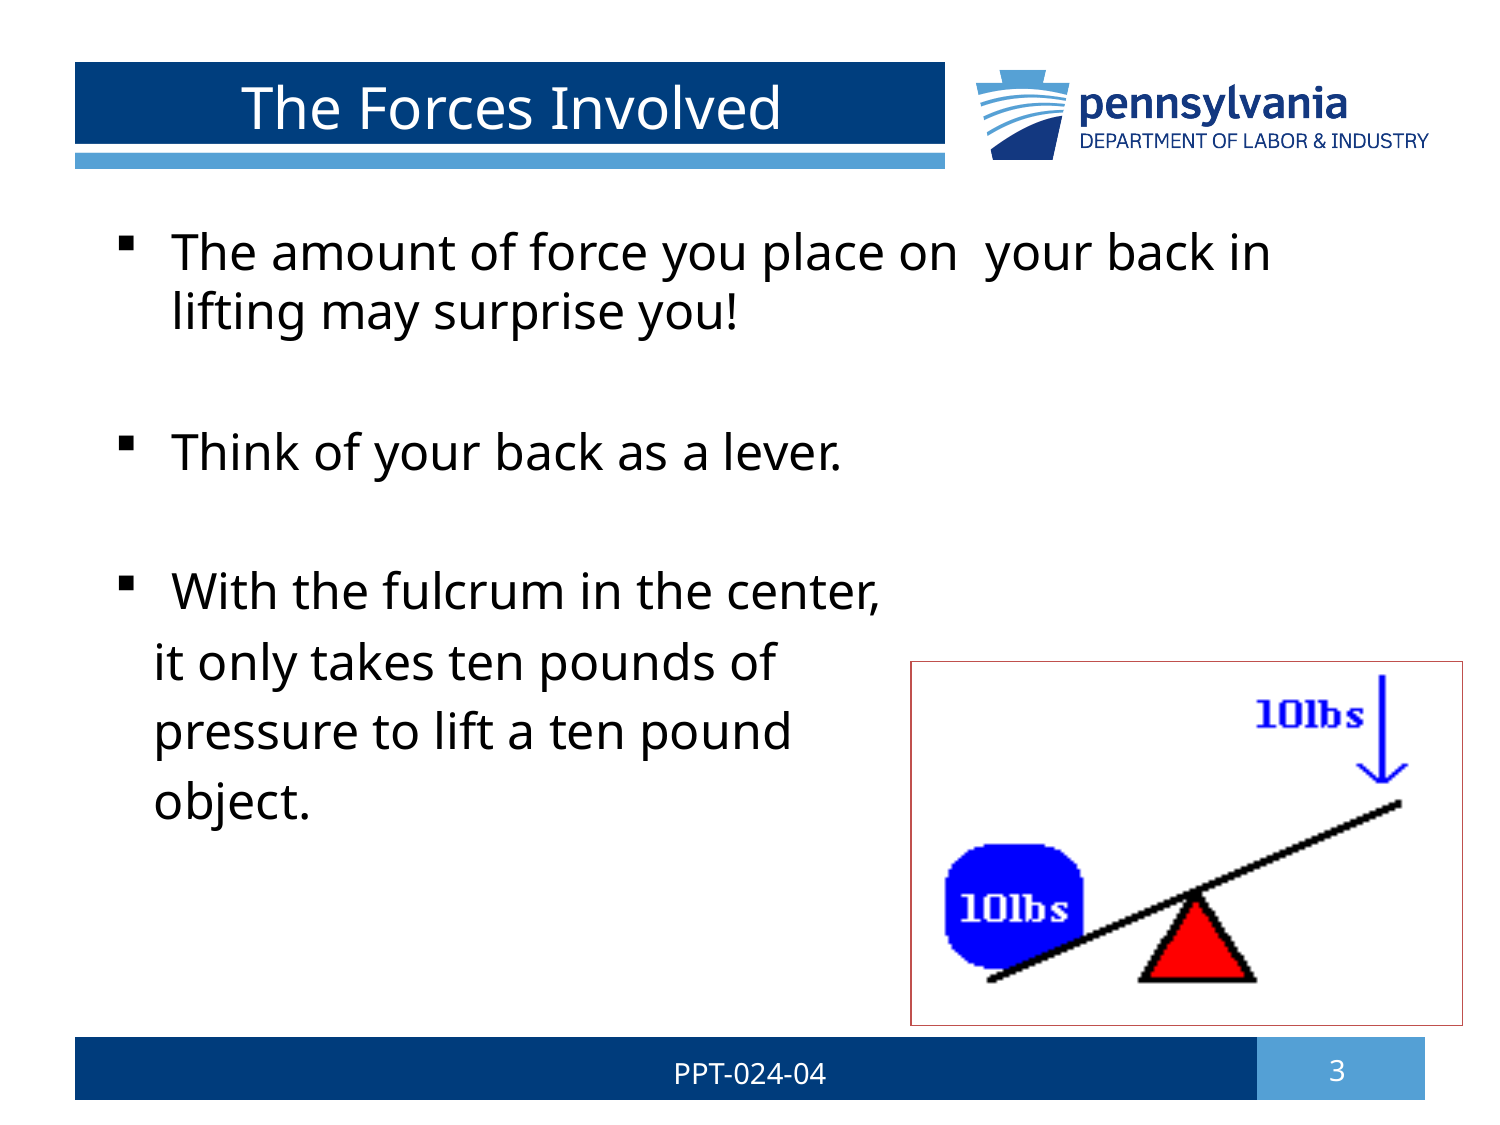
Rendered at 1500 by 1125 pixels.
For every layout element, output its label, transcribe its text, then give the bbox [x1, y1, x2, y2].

slide_number 3 [1250, 1042, 1425, 1103]
subtitle The amount of force you place on your back in lifting may surprise you! Think of your back as a lever. With the fulcrum in the center, it only takes ten pounds of pressure to lift a ten pound object. [99, 212, 1400, 1000]
picture [75, 1037, 1425, 1100]
footer PPT-024-04 [512, 1042, 988, 1103]
title The Forces Involved [75, 62, 950, 150]
picture [911, 662, 1462, 1026]
picture [75, 62, 1429, 169]
